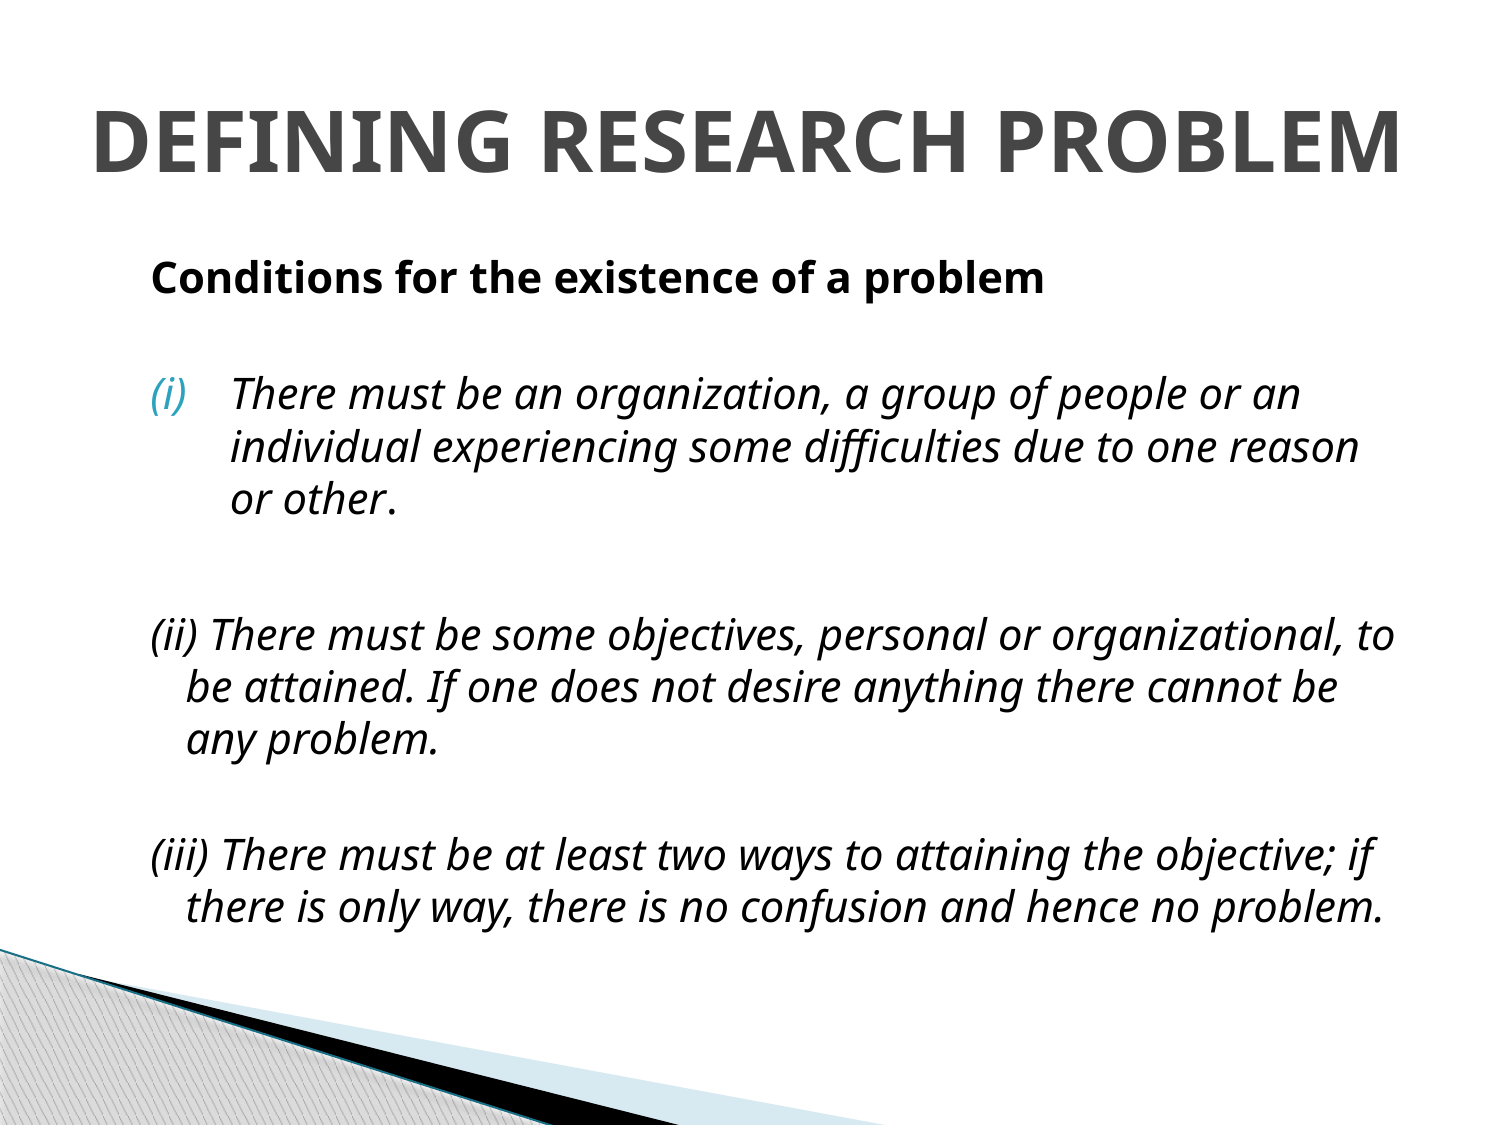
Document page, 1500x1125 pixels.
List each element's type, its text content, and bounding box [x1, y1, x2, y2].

title DEFINING RESEARCH PROBLEM [75, 45, 1425, 233]
list Conditions for the existence of a problem There must be an organization, a group of people or an individual experiencing some difficulties due to one reason or other. (ii) There must be some objectives, personal or organizational, to be attained. If one does not desire anything there cannot be any problem. (iii) There must be at least two ways to attaining the objective; if there is only way, there is no confusion and hence no problem. [75, 243, 1425, 986]
